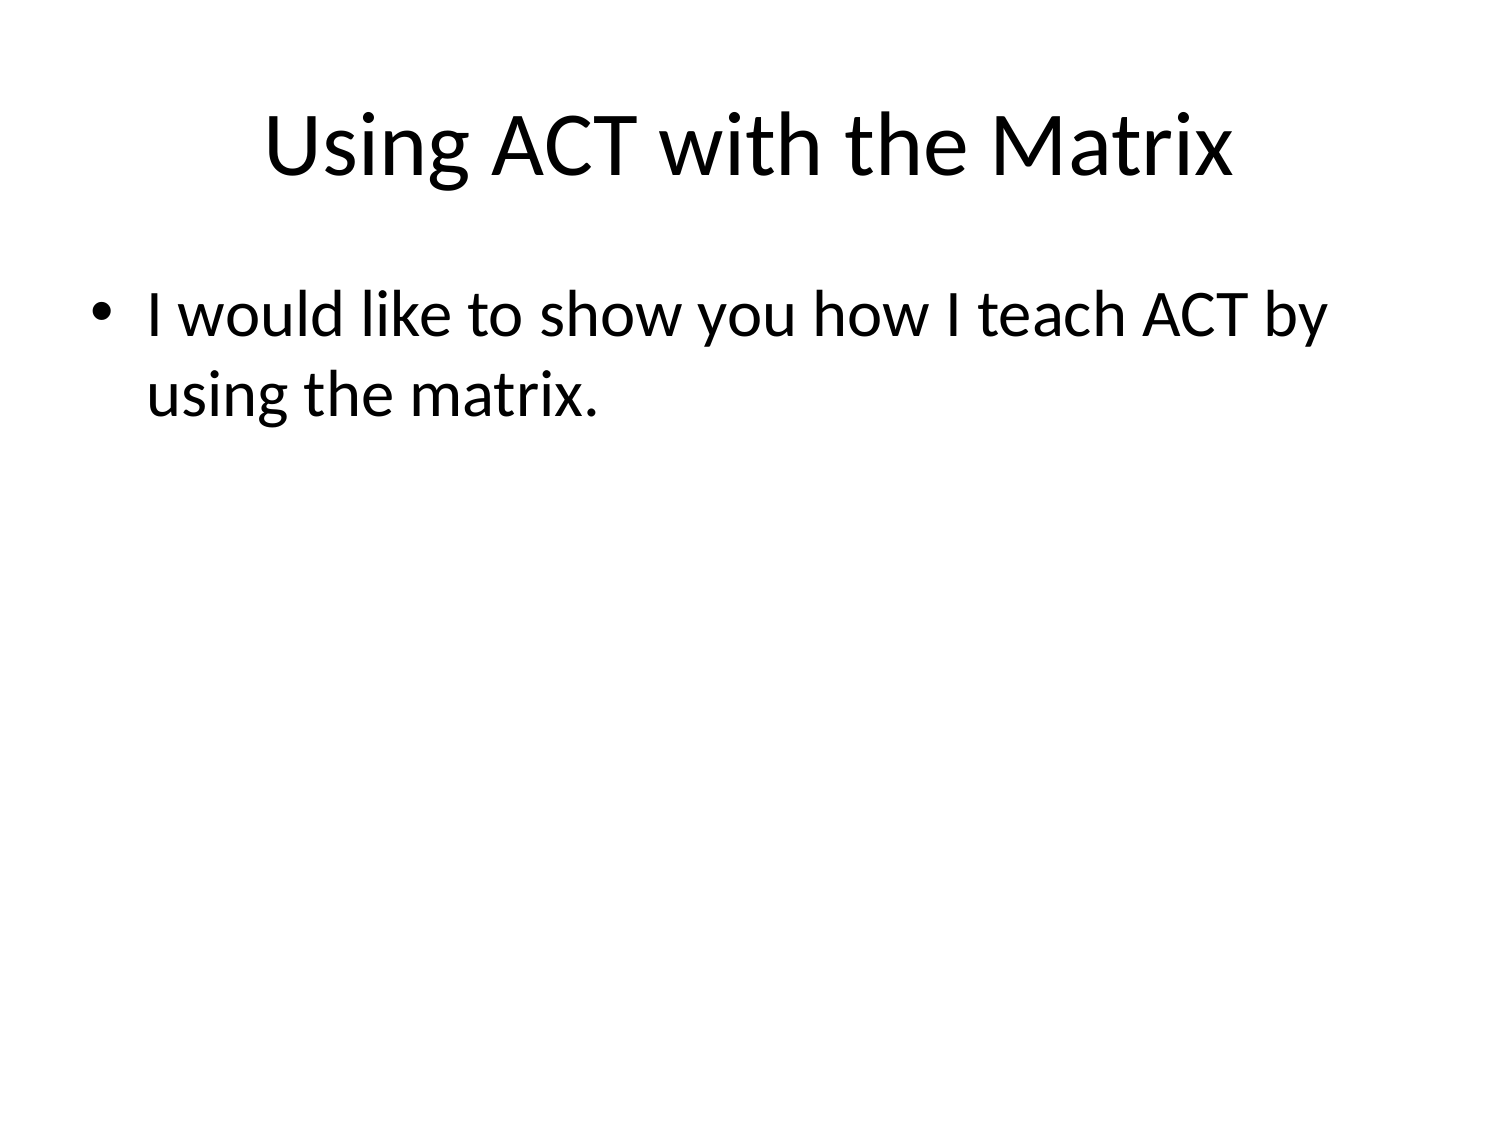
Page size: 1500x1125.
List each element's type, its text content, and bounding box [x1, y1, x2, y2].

title Using ACT with the Matrix [75, 45, 1425, 233]
list I would like to show you how I teach ACT by using the matrix. [75, 262, 1425, 1005]
